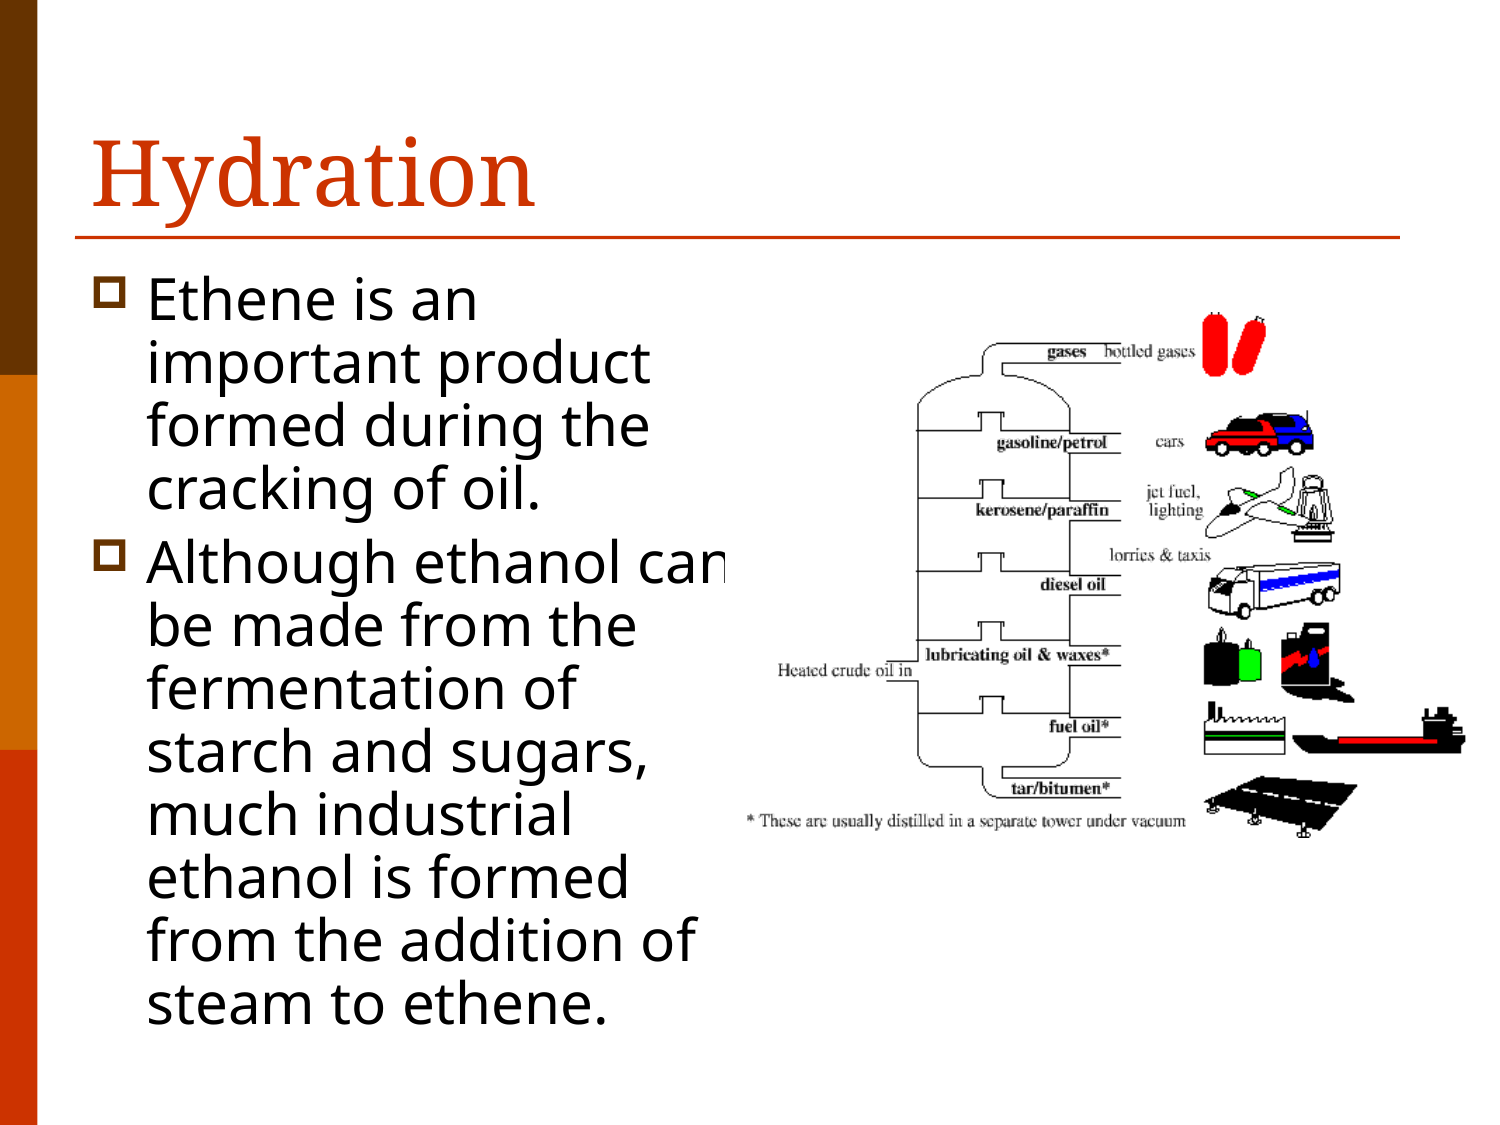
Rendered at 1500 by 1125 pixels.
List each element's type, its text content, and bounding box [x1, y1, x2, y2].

list Ethene is an important product formed during the cracking of oil. Although ethanol can be made from the fermentation of starch and sugars, much industrial ethanol is formed from the addition of steam to ethene. [75, 262, 763, 1050]
title Hydration [75, 45, 1425, 233]
picture [724, 312, 1488, 838]
